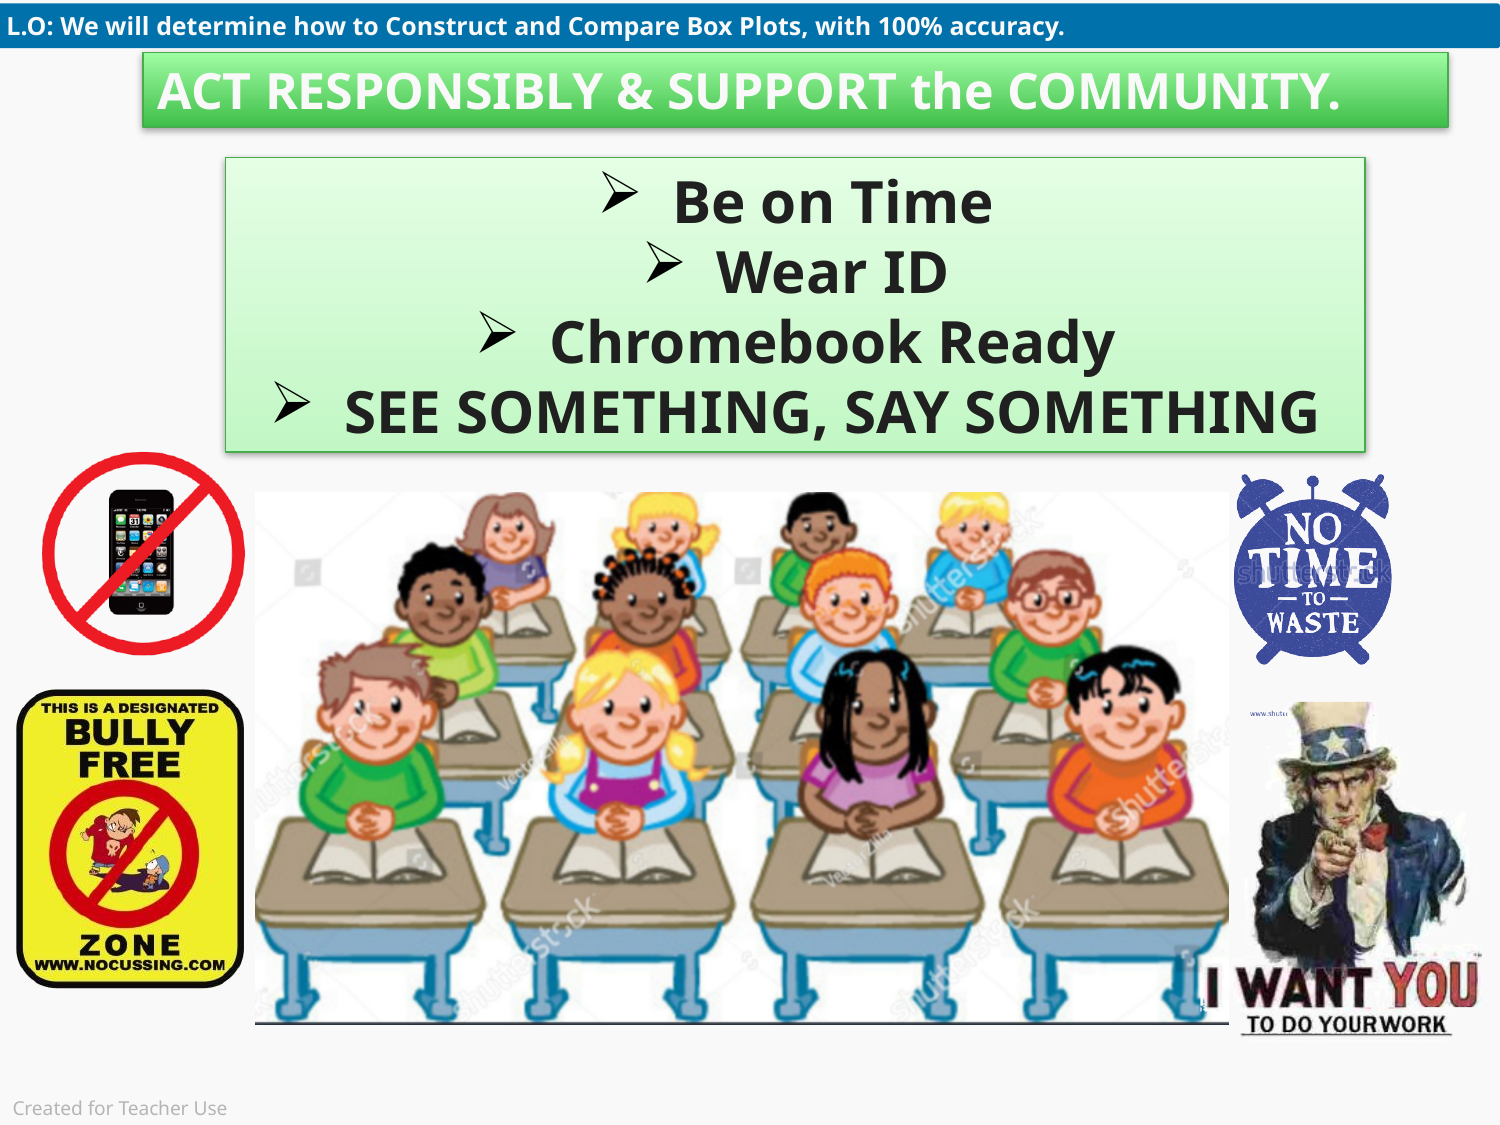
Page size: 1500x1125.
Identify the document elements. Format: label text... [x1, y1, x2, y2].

text_box Be on Time Wear ID Chromebook Ready SEE SOMETHING, SAY SOMETHING [225, 157, 1366, 453]
picture [39, 440, 247, 665]
text_box ACT RESPONSIBLY & SUPPORT the COMMUNITY. [142, 52, 1449, 128]
picture [254, 431, 1496, 1049]
picture [9, 682, 250, 994]
